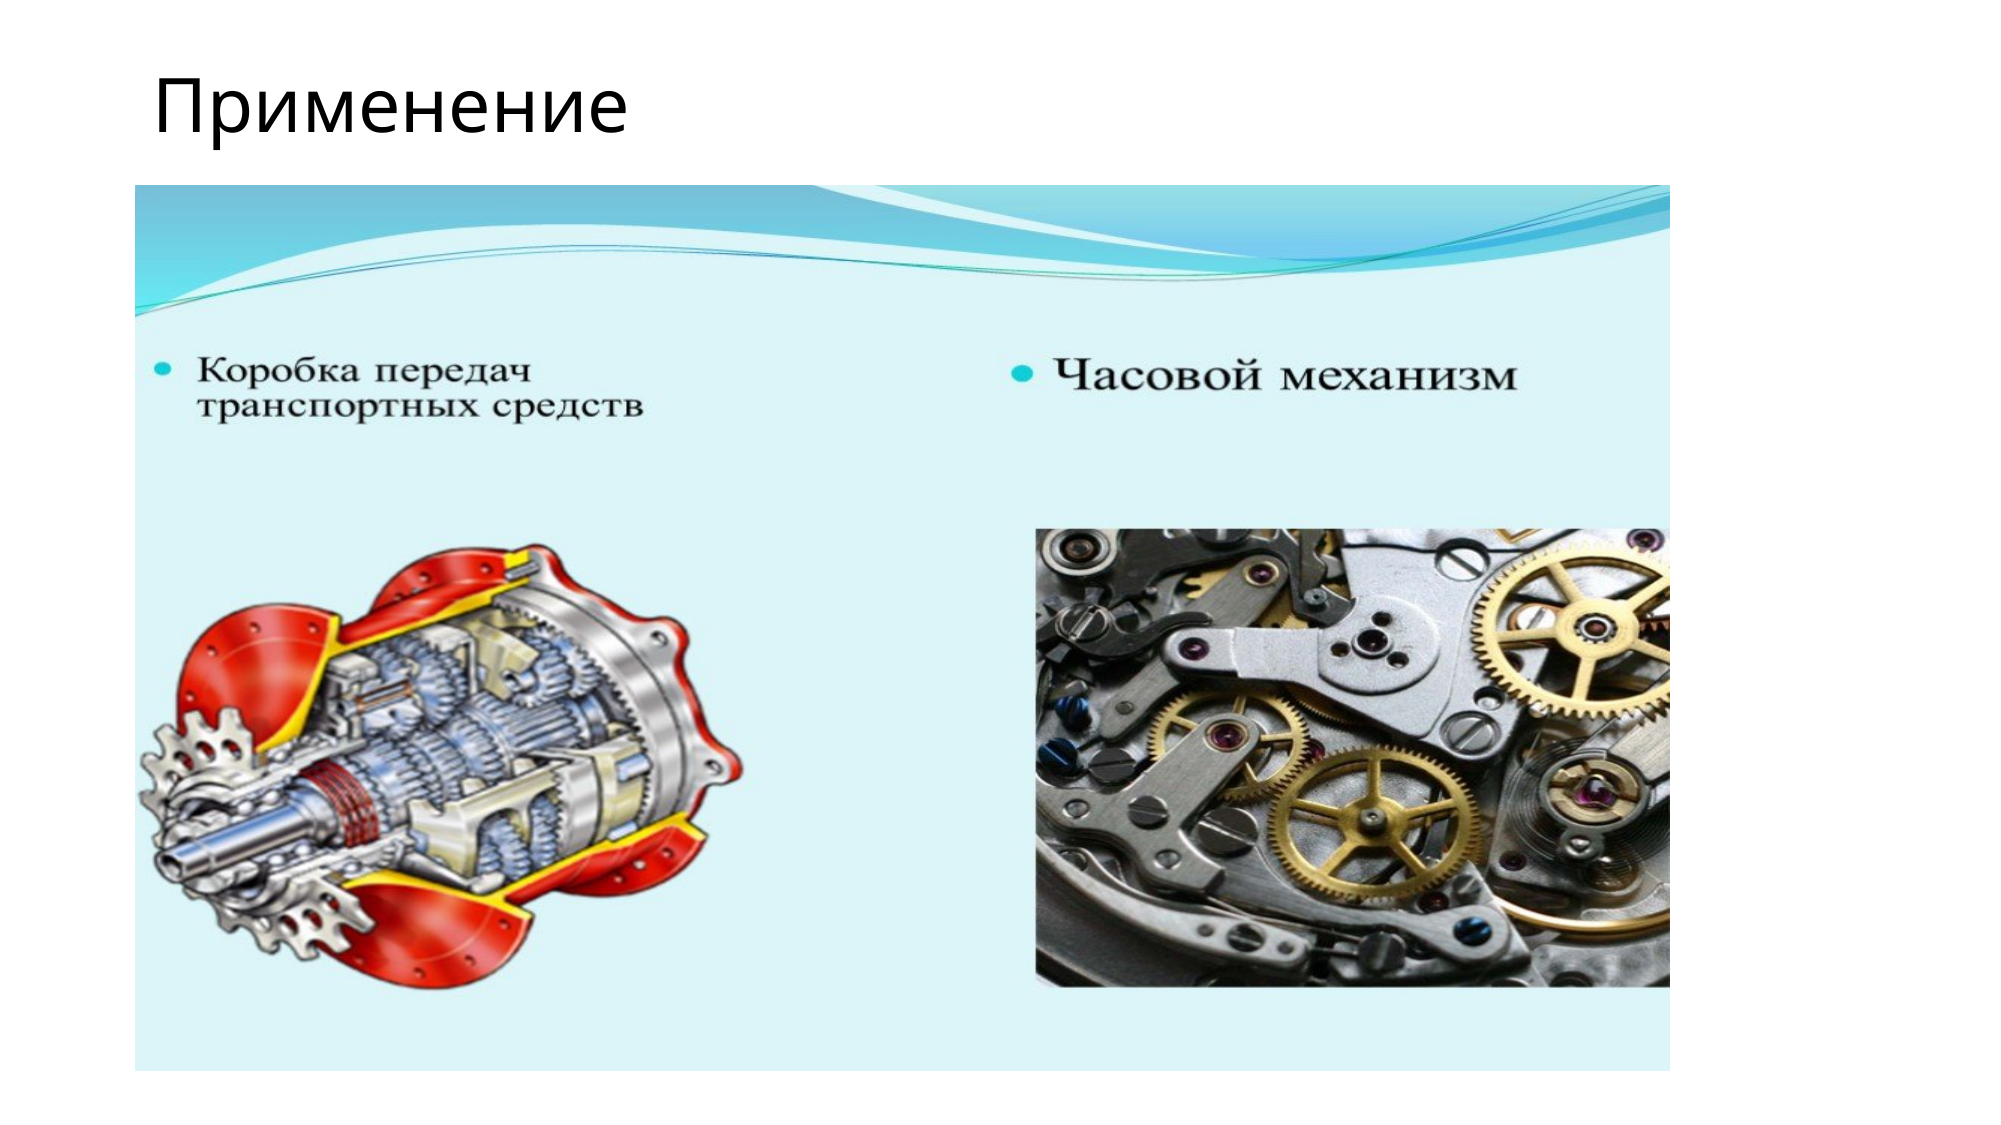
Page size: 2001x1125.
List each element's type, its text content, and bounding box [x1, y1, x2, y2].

title Применение [137, 59, 1863, 157]
picture [135, 185, 1670, 1071]
list Коробка передач [584, 170, 1863, 956]
